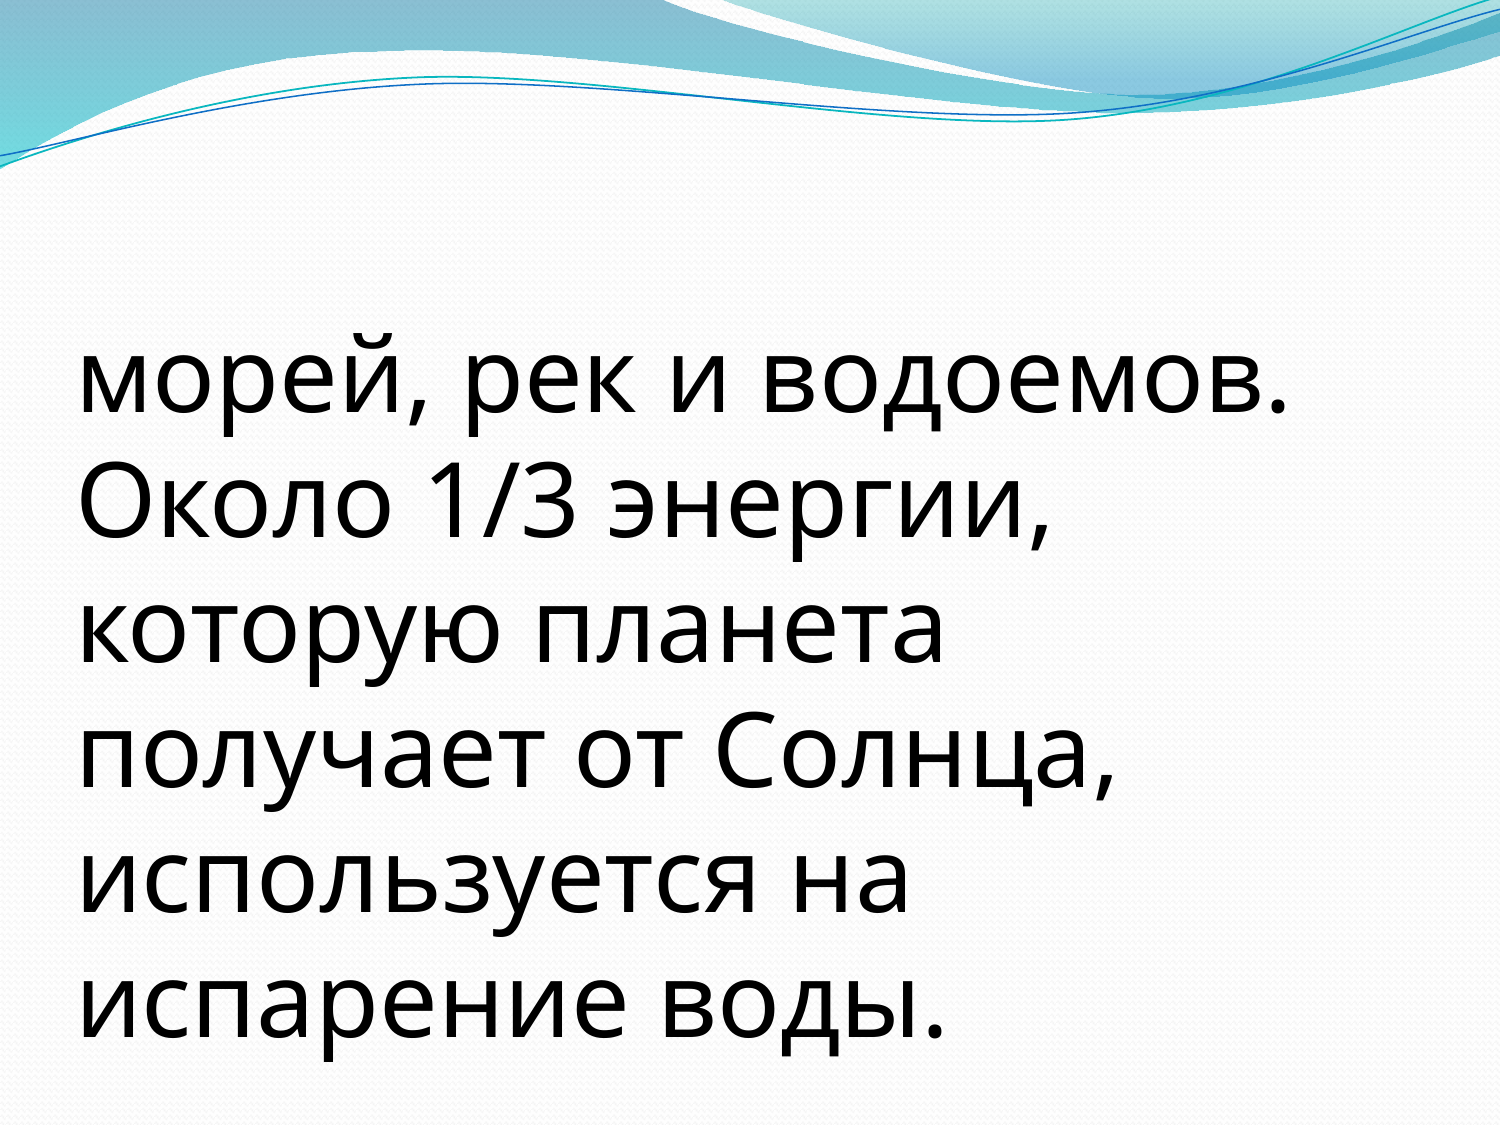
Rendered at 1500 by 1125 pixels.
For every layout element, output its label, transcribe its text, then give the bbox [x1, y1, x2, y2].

title морей, рек и водоемов. Около 1/3 энергии, которую планета получает от Солнца, используется на испарение воды. [75, 78, 1438, 1059]
